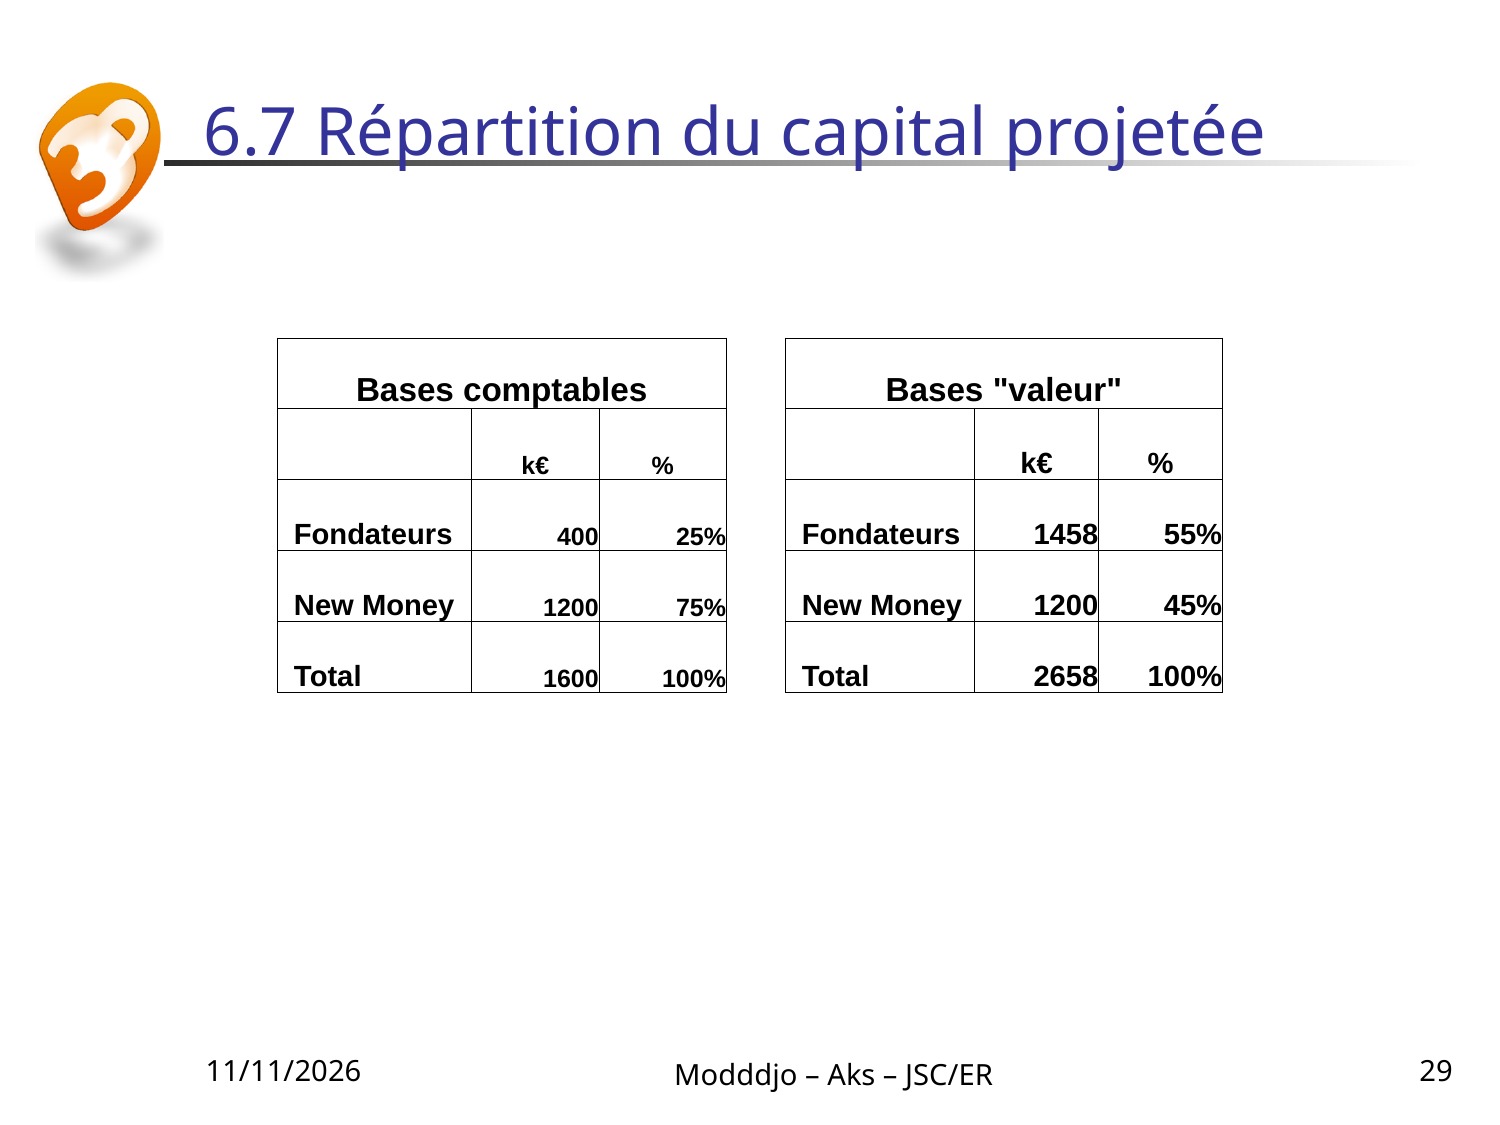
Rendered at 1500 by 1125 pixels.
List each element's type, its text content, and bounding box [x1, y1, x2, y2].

table_cell 400 [472, 480, 599, 550]
footer Modddjo – Aks – JSC/ER [599, 1023, 1076, 1100]
table_header Bases comptables [278, 339, 726, 408]
table_cell 75% [600, 551, 726, 621]
table_cell 100% [1099, 622, 1222, 692]
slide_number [190, 1023, 504, 1100]
table_cell 1600 [472, 622, 599, 692]
table_cell k€ [472, 409, 599, 479]
table_cell New Money [786, 551, 974, 621]
table_cell 2658 [975, 622, 1098, 692]
table_cell Total [278, 622, 471, 692]
table_cell 1200 [975, 551, 1098, 621]
table_cell k€ [975, 409, 1098, 479]
table_cell 1200 [472, 551, 599, 621]
table_cell Total [786, 622, 974, 692]
slide_number 29 [1154, 1023, 1468, 1100]
table_cell Fondateurs [786, 480, 974, 550]
table_cell % [1099, 409, 1222, 479]
picture [35, 79, 164, 282]
table_cell 45% [1099, 551, 1222, 621]
table_header Bases "valeur" [786, 339, 1222, 408]
table_cell 100% [600, 622, 726, 692]
table_cell New Money [278, 551, 471, 621]
table_cell Fondateurs [278, 480, 471, 550]
table_cell 1458 [975, 480, 1098, 550]
table_cell 25% [600, 480, 726, 550]
table_cell [278, 409, 471, 479]
table_cell % [600, 409, 726, 479]
table_cell 55% [1099, 480, 1222, 550]
table_cell [786, 409, 974, 479]
title 6.7 Répartition du capital projetée [188, 34, 1468, 176]
